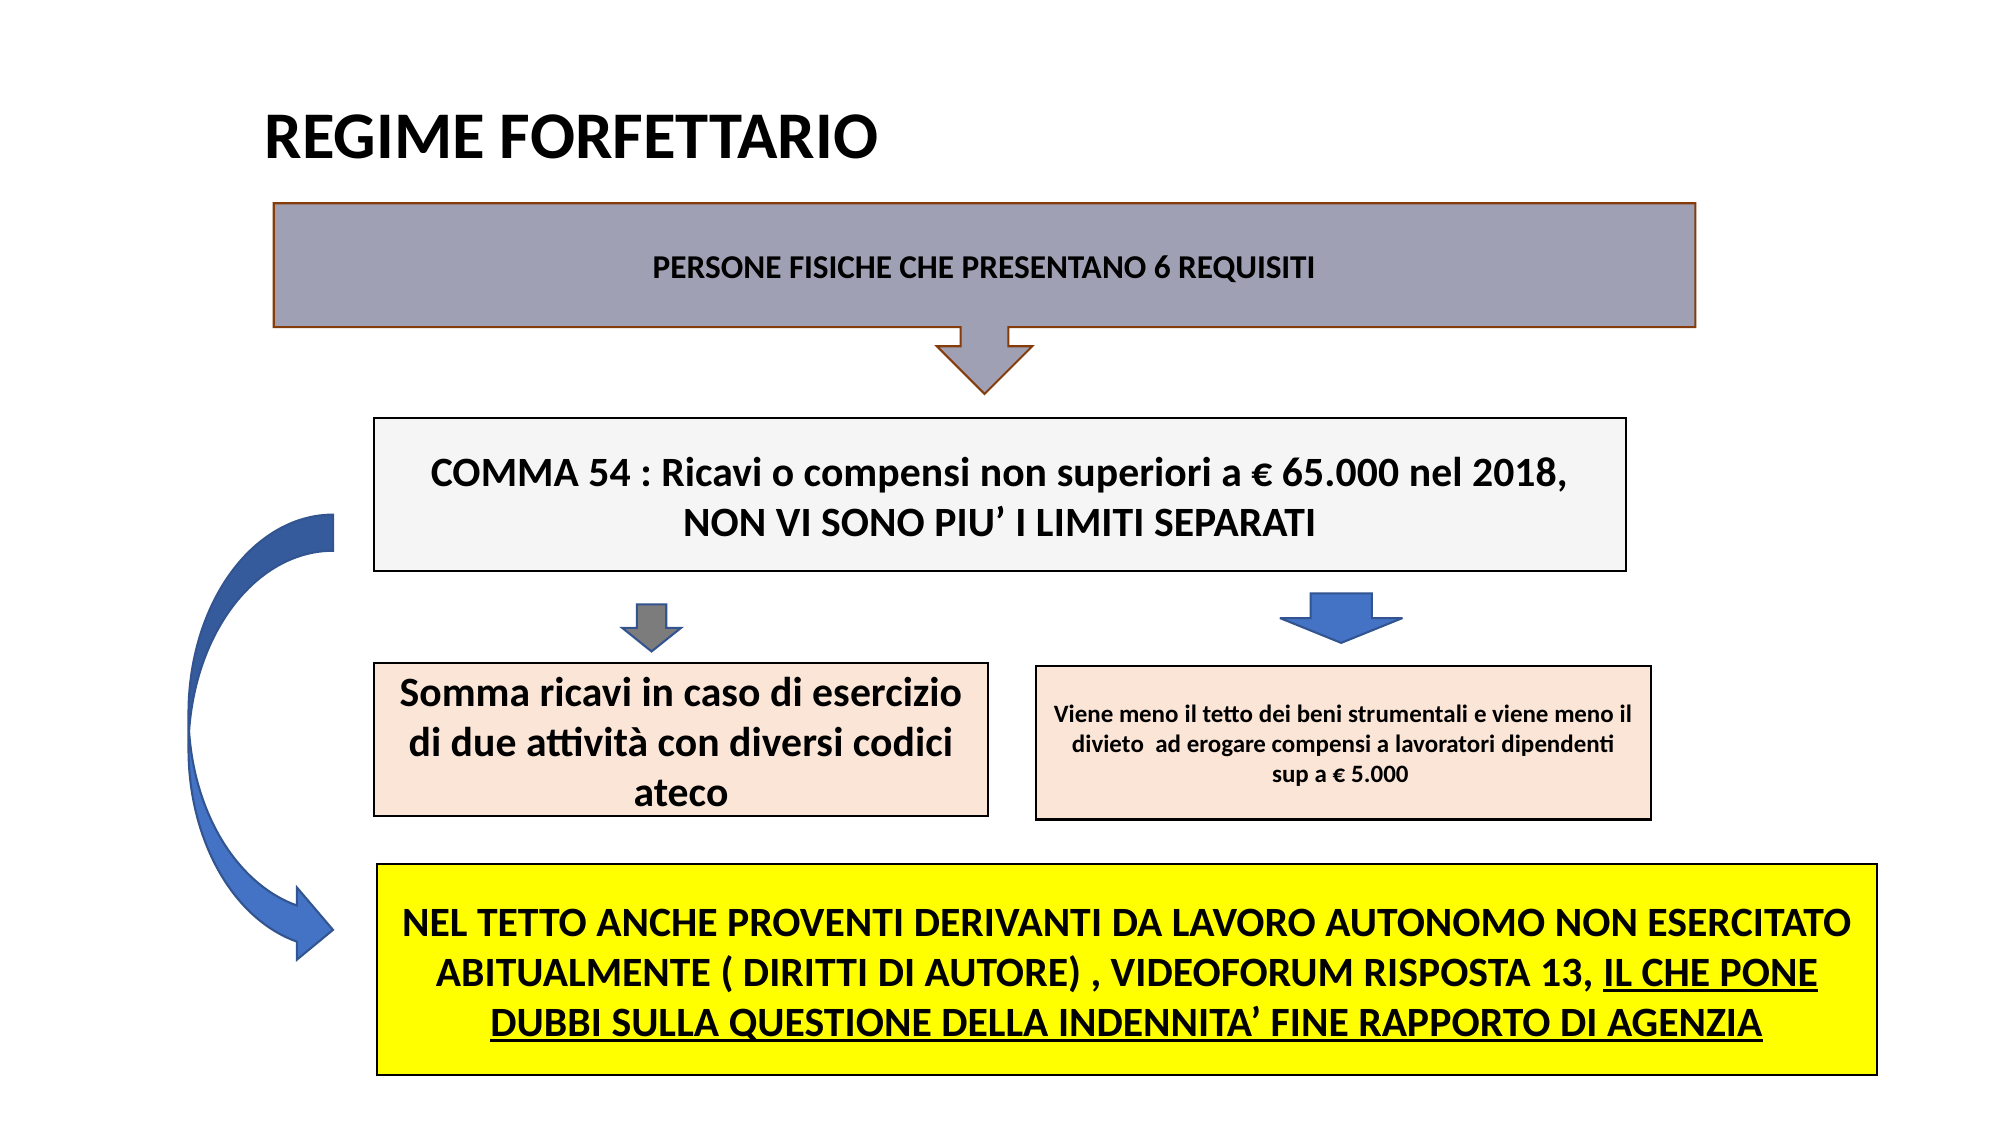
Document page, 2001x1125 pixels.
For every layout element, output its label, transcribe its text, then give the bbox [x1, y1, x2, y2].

text_box Somma ricavi in caso di esercizio di due attività con diversi codici ateco [373, 662, 989, 817]
text_box [187, 513, 335, 962]
text_box [1279, 592, 1403, 644]
text_box [619, 603, 684, 653]
text_box NEL TETTO ANCHE PROVENTI DERIVANTI DA LAVORO AUTONOMO NON ESERCITATO ABITUALMENTE ( DIRITTI DI AUTORE) , VIDEOFORUM RISPOSTA 13, IL CHE PONE DUBBI SULLA QUESTIONE DELLA INDENNITA’ FINE RAPPORTO DI AGENZIA [376, 863, 1878, 1076]
title REGIME FORFETTARIO [249, 92, 1750, 183]
text_box COMMA 54 : Ricavi o compensi non superiori a € 65.000 nel 2018, NON VI SONO PIU’ I LIMITI SEPARATI [373, 417, 1627, 572]
text_box PERSONE FISICHE CHE PRESENTANO 6 REQUISITI [272, 202, 1697, 396]
text_box Regole generali [255, 49, 1201, 125]
text_box Viene meno il tetto dei beni strumentali e viene meno il divieto ad erogare compensi a lavoratori dipendenti sup a € 5.000 [1035, 665, 1652, 821]
